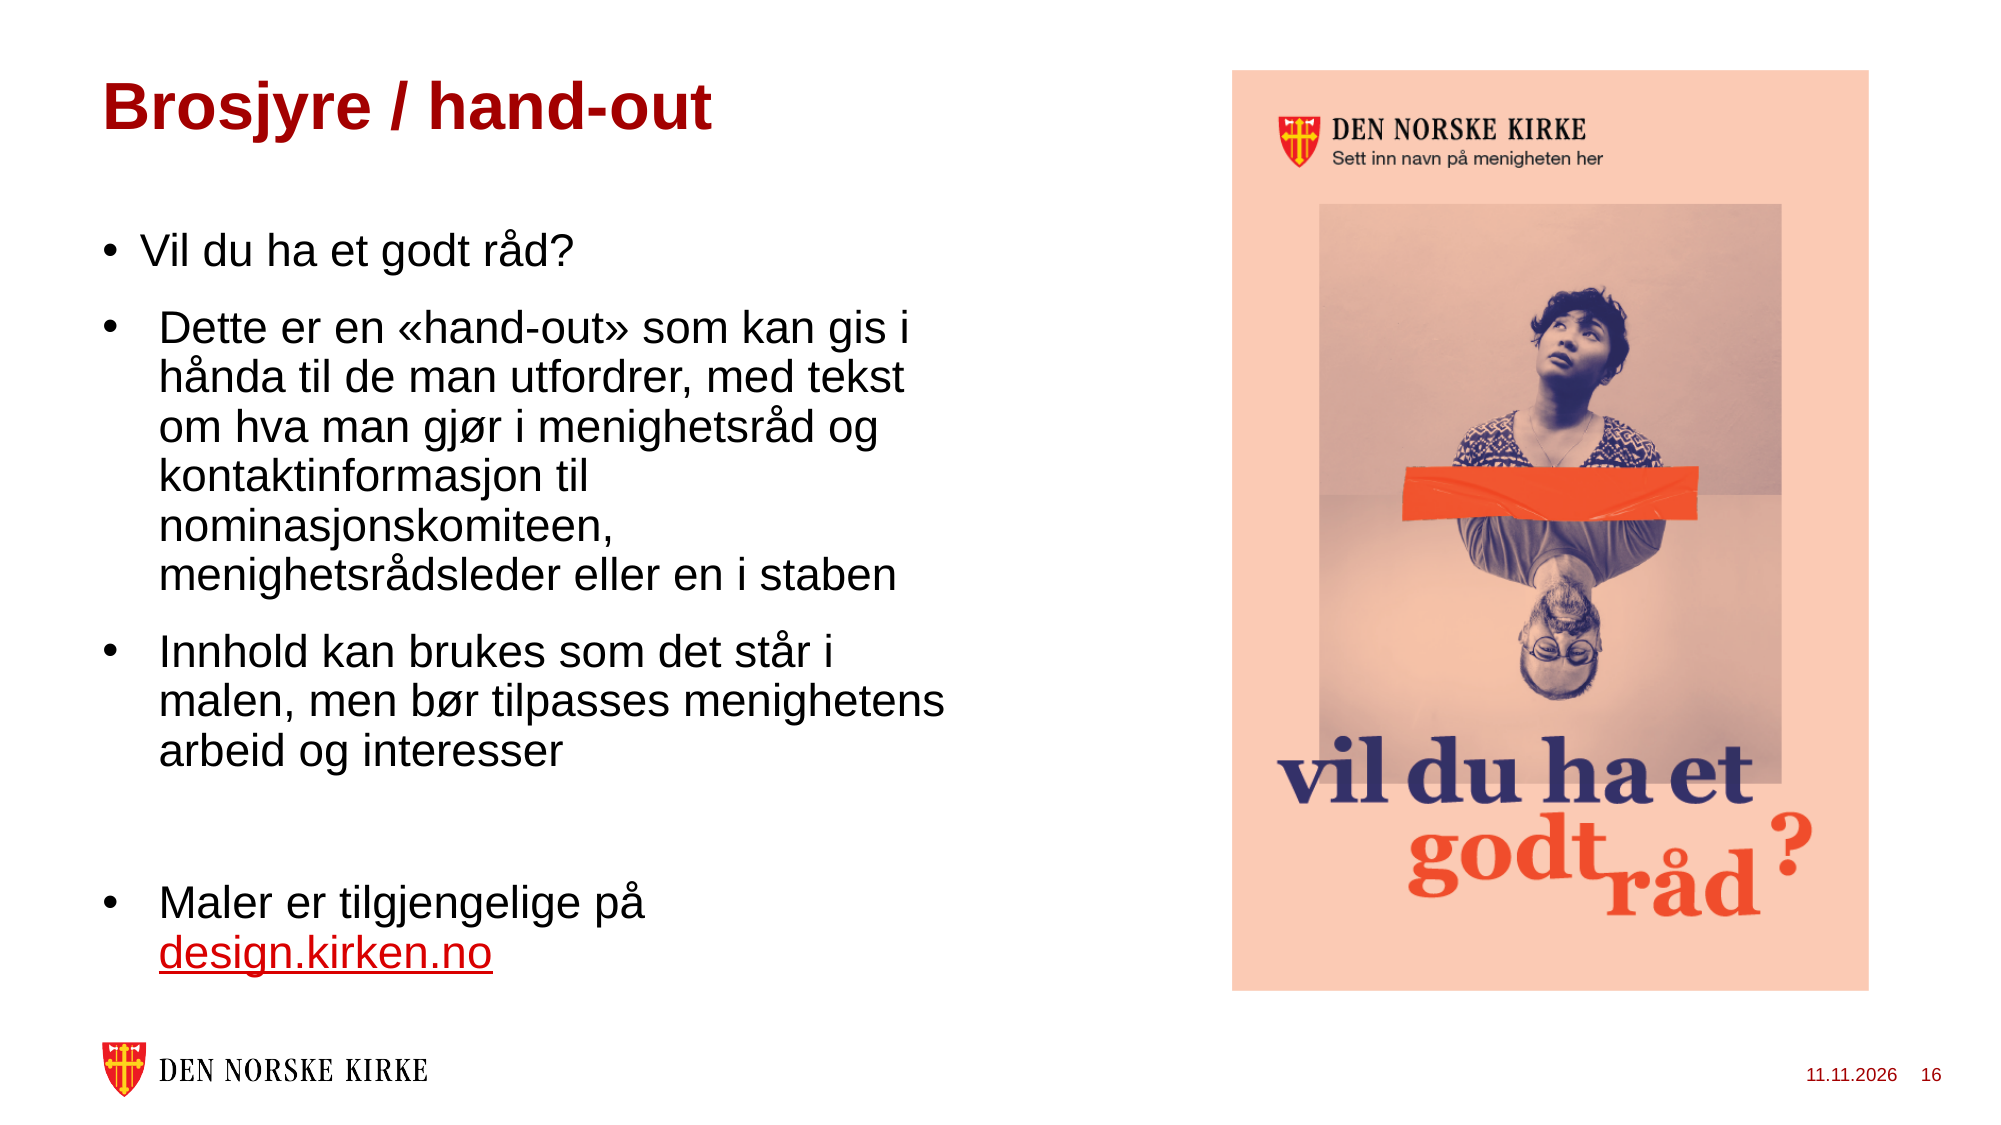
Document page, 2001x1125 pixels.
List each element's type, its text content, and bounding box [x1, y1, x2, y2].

title Brosjyre / hand-out [102, 36, 1898, 179]
picture [102, 1042, 427, 1097]
slide_number 16 [1920, 1056, 1978, 1091]
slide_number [1719, 1056, 1898, 1091]
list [1230, 67, 1872, 994]
list Vil du ha et godt råd? Dette er en «hand-out» som kan gis i hånda til de man utfordrer, med tekst om hva man gjør i menighetsråd og kontaktinformasjon til nominasjonskomiteen, menighetsrådsleder eller en i staben Innhold kan brukes som det står i malen, men bør tilpasses menighetens arbeid og interesser Maler er tilgjengelige på design.kirken.no [102, 227, 971, 994]
